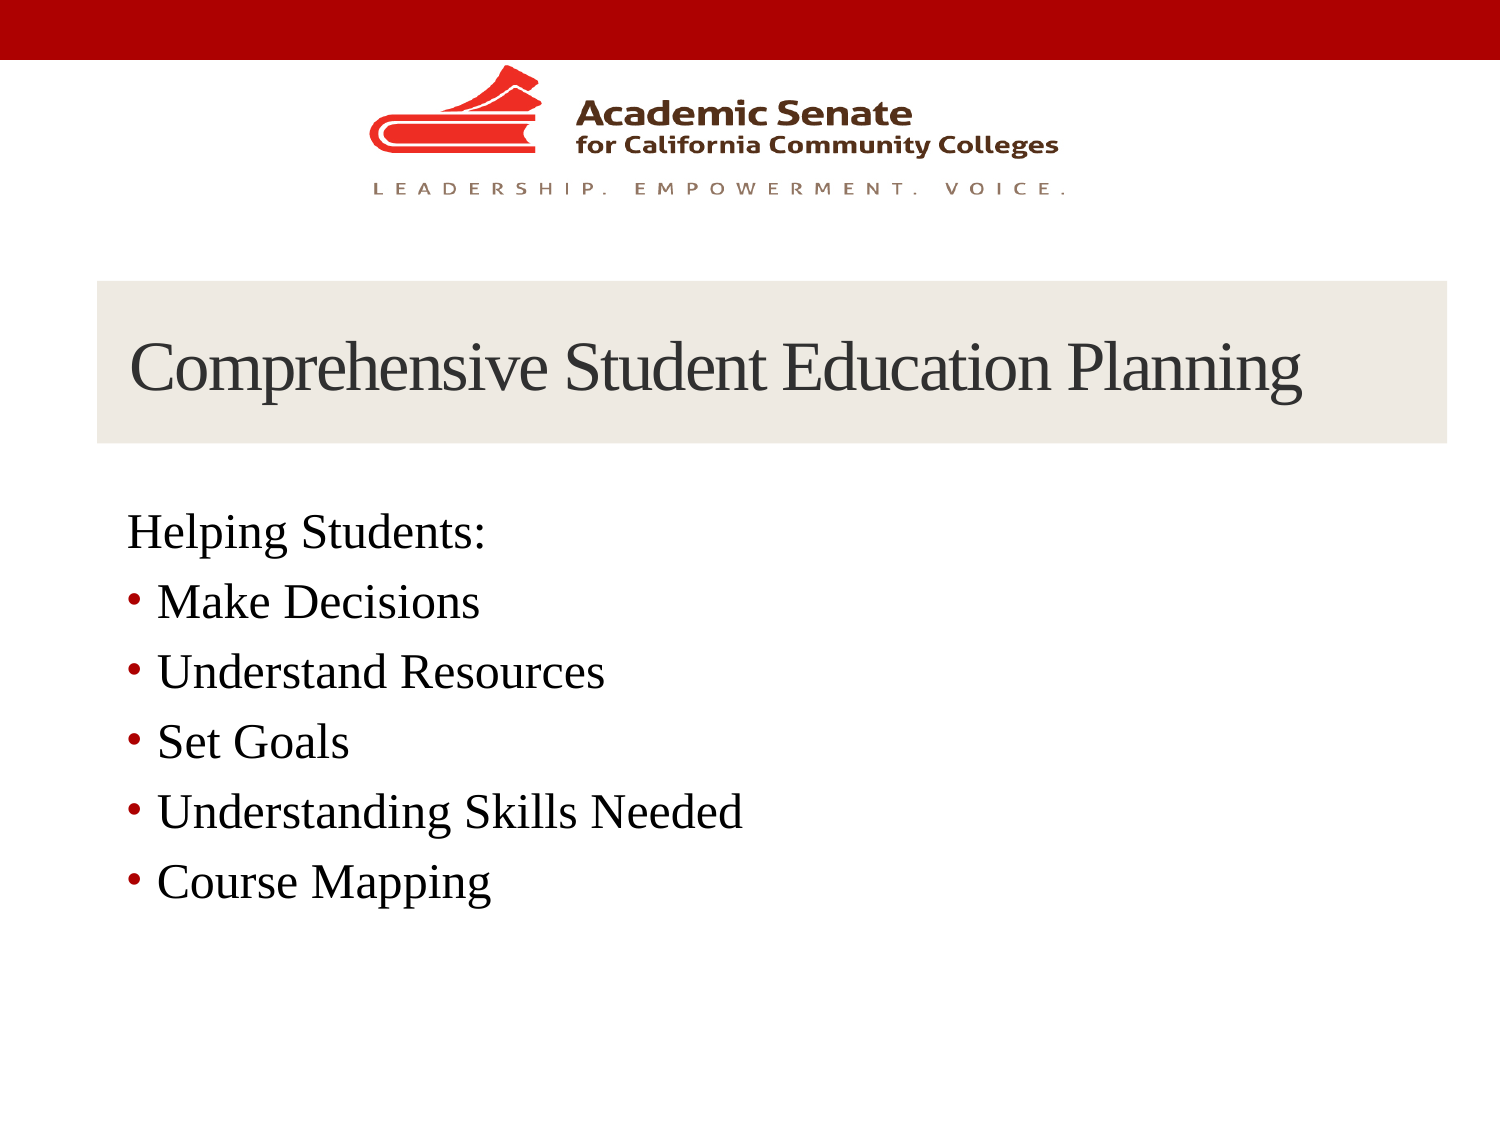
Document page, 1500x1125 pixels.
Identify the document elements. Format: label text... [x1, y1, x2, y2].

subtitle Helping Students: Make Decisions Understand Resources Set Goals Understanding Skills Needed Course Mapping [111, 491, 1476, 1057]
title Comprehensive Student Education Planning [97, 280, 1448, 444]
picture [368, 65, 1064, 195]
